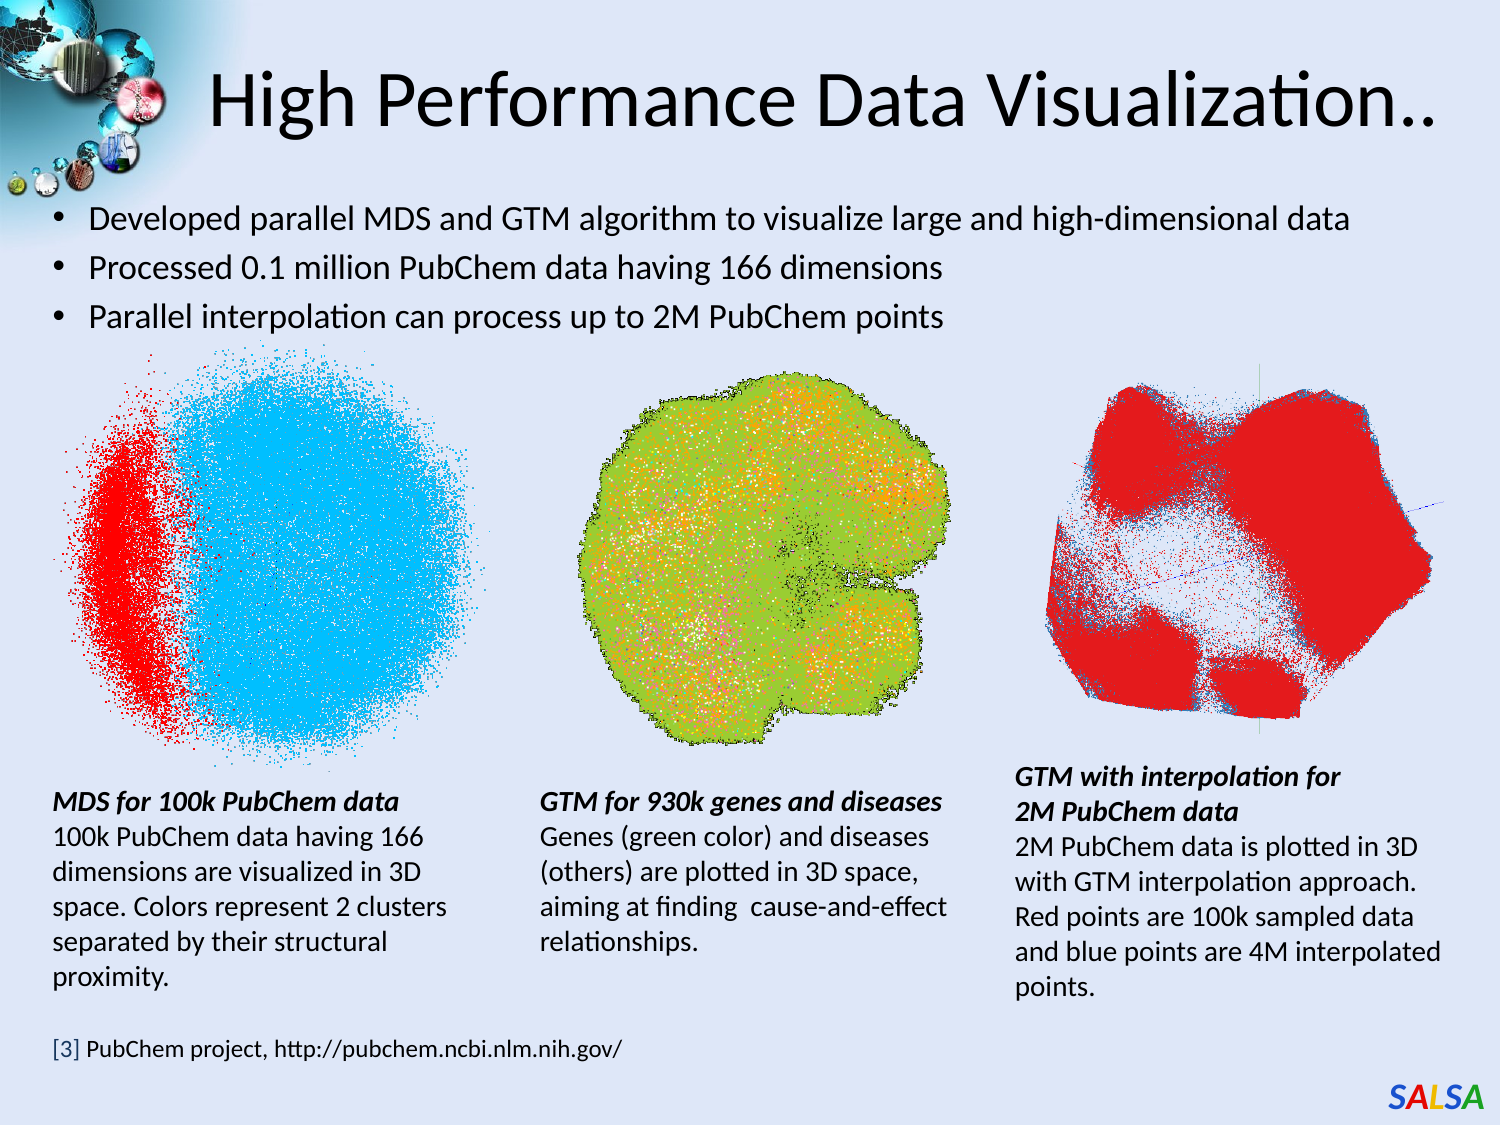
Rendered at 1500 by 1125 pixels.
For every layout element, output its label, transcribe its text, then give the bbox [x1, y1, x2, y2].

text_box MDS for 100k PubChem data 100k PubChem data having 166 dimensions are visualized in 3D space. Colors represent 2 clusters separated by their structural proximity. [37, 774, 513, 1000]
picture [0, 0, 150, 253]
list Developed parallel MDS and GTM algorithm to visualize large and high-dimensional data Processed 0.1 million PubChem data having 166 dimensions Parallel interpolation can process up to 2M PubChem points [37, 187, 1475, 375]
text_box GTM with interpolation for 2M PubChem data 2M PubChem data is plotted in 3D with GTM interpolation approach. Red points are 100k sampled data and blue points are 4M interpolated points. [999, 749, 1475, 1010]
picture [562, 362, 966, 757]
text_box [3] PubChem project, http://pubchem.ncbi.nlm.nih.gov/ [37, 1025, 675, 1070]
text_box GTM for 930k genes and diseases Genes (green color) and diseases (others) are plotted in 3D space, aiming at finding cause-and-effect relationships. [525, 774, 999, 965]
title High Performance Data Visualization.. [150, 0, 1500, 188]
picture [1037, 362, 1444, 735]
picture [49, 337, 501, 773]
